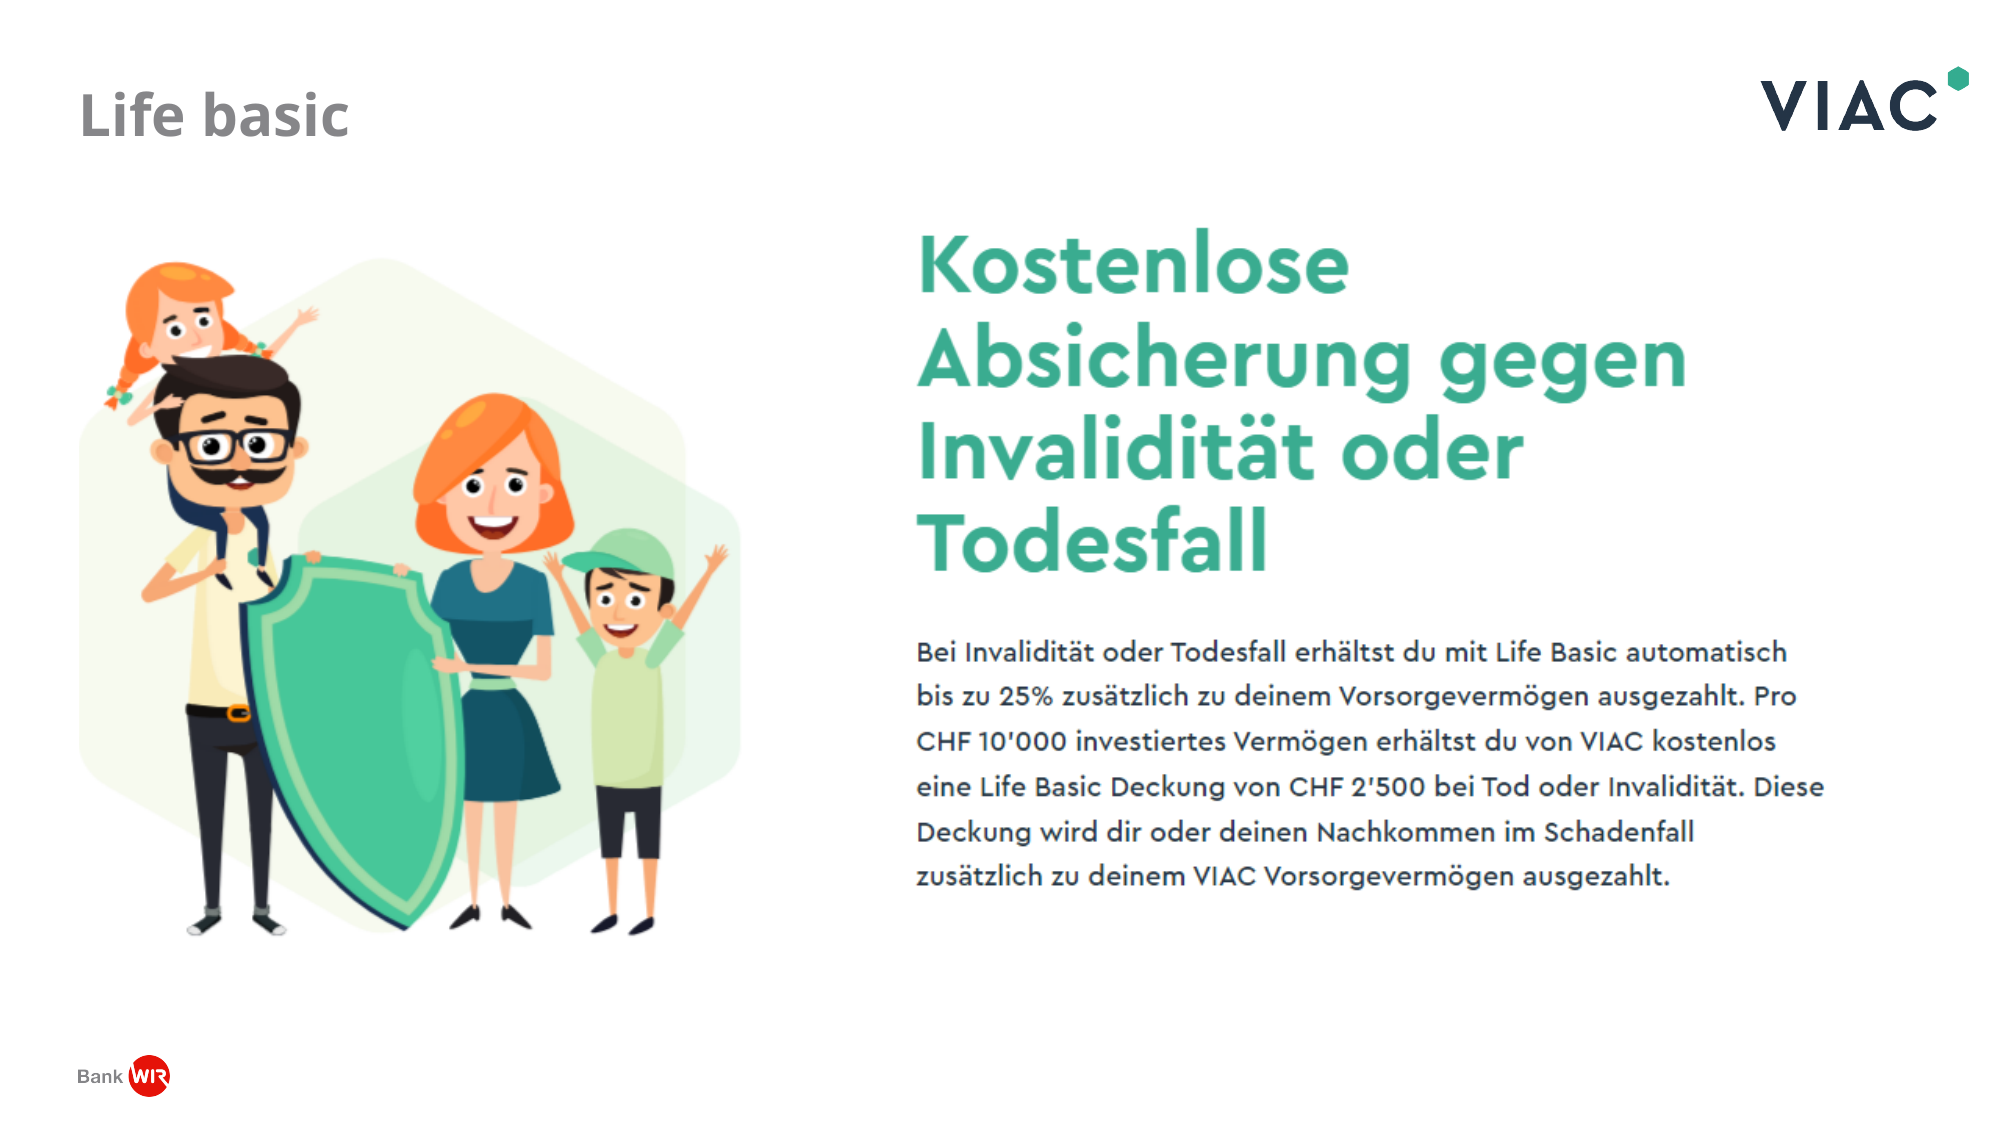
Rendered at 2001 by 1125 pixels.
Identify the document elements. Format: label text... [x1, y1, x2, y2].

picture [1760, 66, 1969, 132]
title Life basic [78, 78, 1910, 212]
picture [79, 211, 1921, 953]
picture [78, 1055, 170, 1097]
